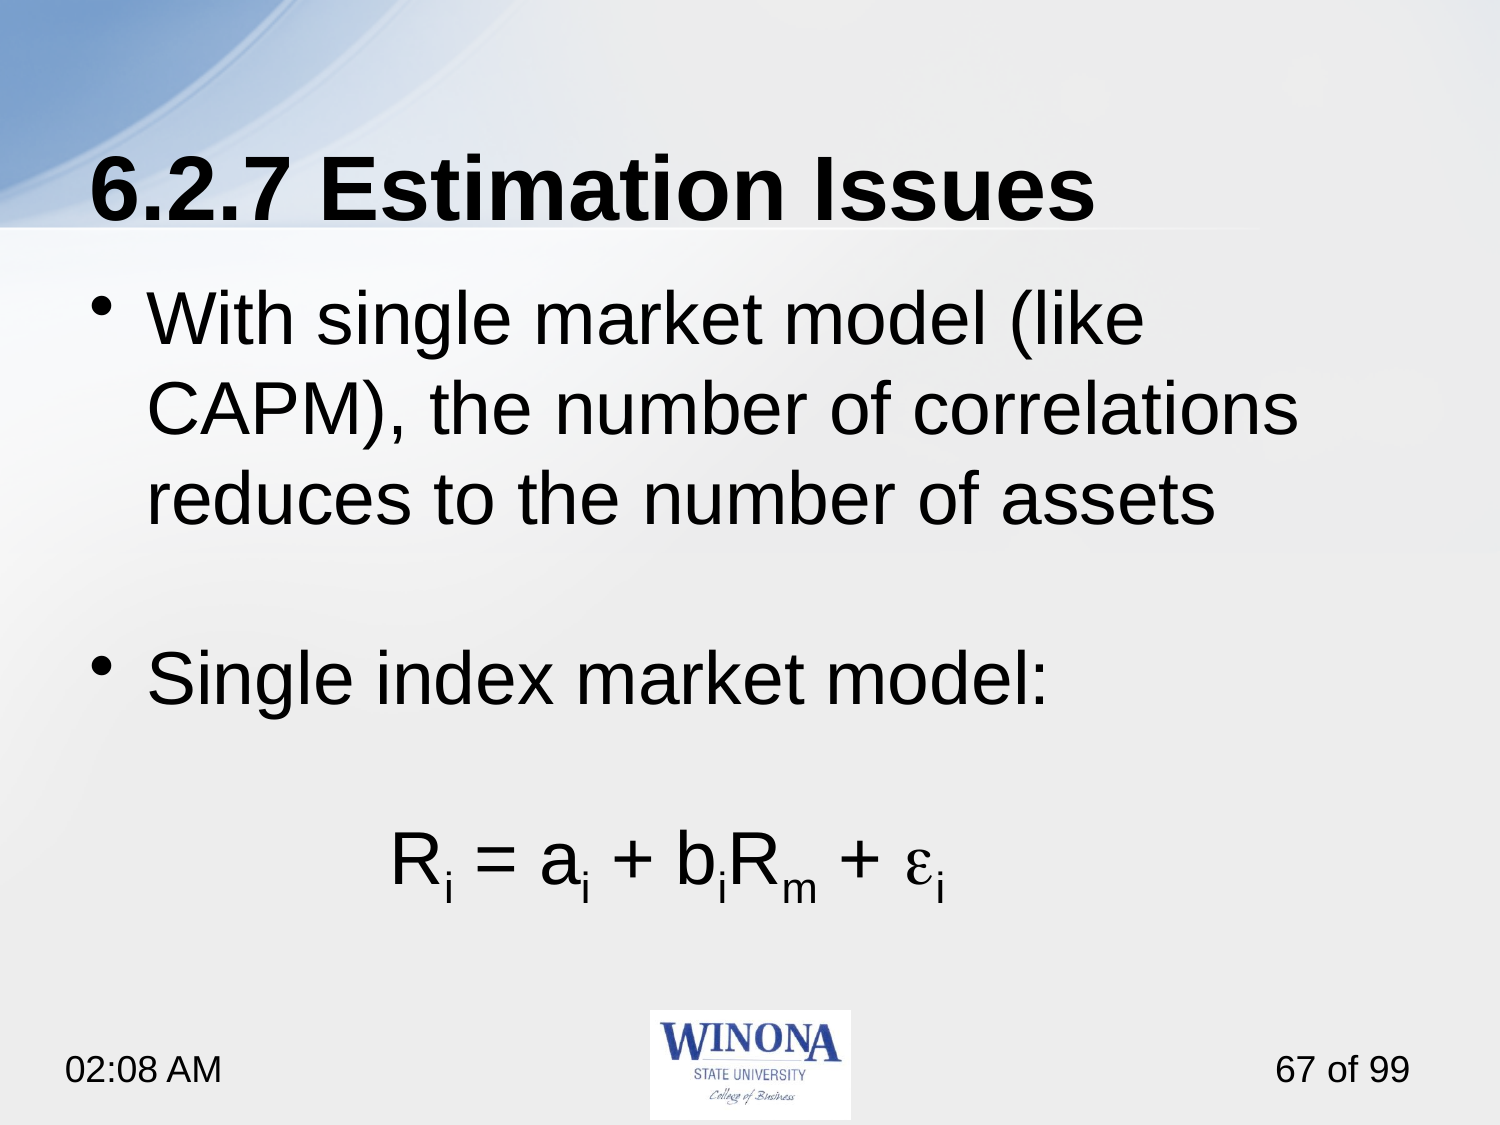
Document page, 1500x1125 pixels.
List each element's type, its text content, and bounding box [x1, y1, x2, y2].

title 6.2.7 Estimation Issues [75, 58, 1425, 247]
list With single market model (like CAPM), the number of correlations reduces to the number of assets Single index market model: Ri = ai + biRm + ei [75, 262, 1426, 1005]
picture [0, 5, 1500, 1125]
